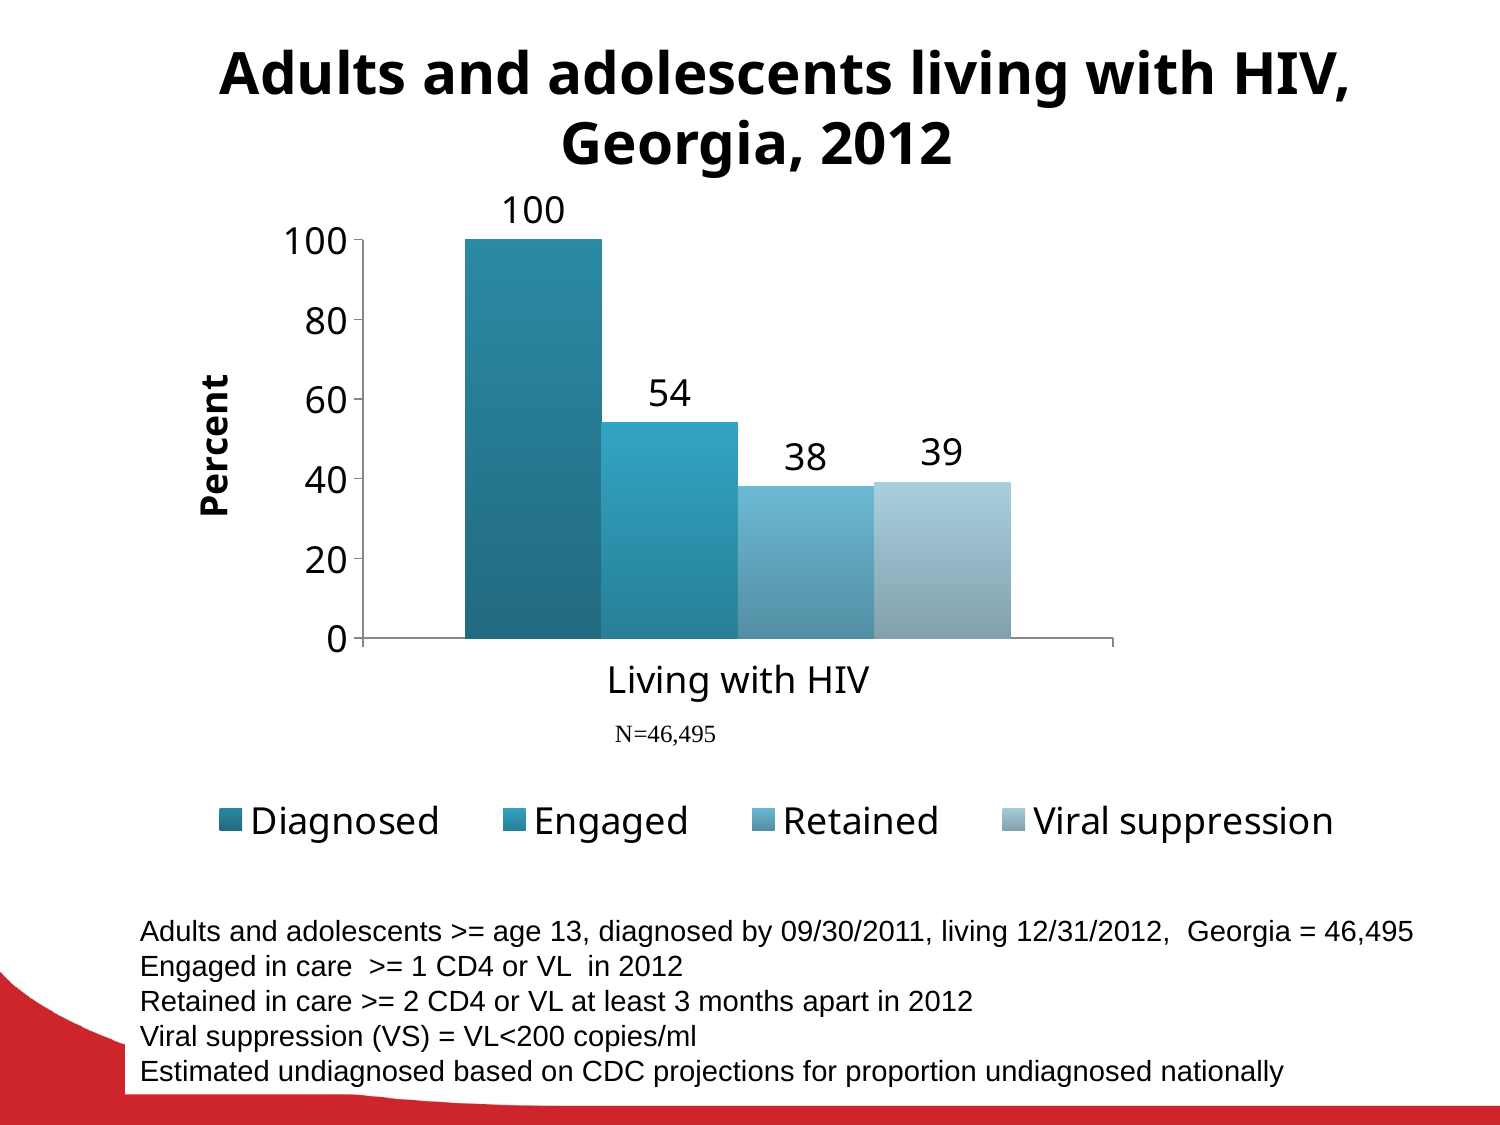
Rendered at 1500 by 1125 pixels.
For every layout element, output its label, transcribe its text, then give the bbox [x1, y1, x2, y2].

picture [0, 0, 1500, 1125]
text_box Adults and adolescents >= age 13, diagnosed by 09/30/2011, living 12/31/2012, Georgia = 46,495 Engaged in care >= 1 CD4 or VL in 2012 Retained in care >= 2 CD4 or VL at least 3 months apart in 2012 Viral suppression (VS) = VL<200 copies/ml Estimated undiagnosed based on CDC projections for proportion undiagnosed nationally [125, 904, 1500, 1095]
title Adults and adolescents living with HIV, Georgia, 2012 [166, 24, 1405, 180]
chart [81, 182, 1432, 926]
